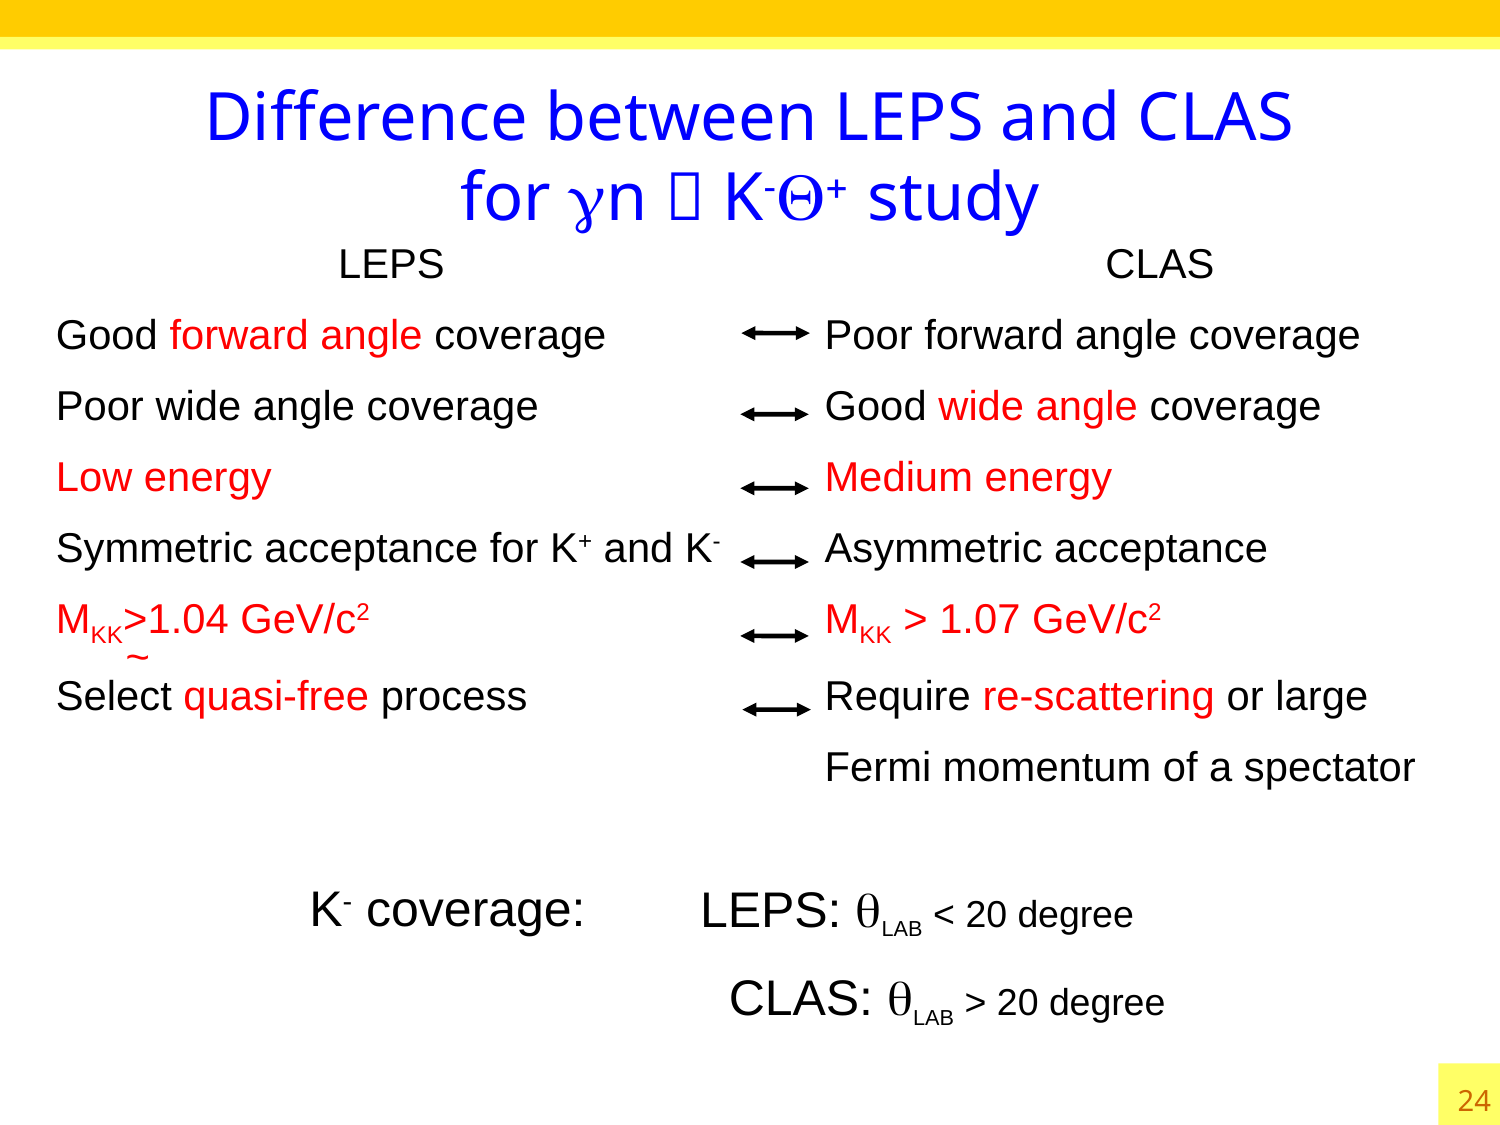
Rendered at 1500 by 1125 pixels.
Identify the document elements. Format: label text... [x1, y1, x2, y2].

text_box [740, 629, 809, 643]
text_box LEPS: qLAB < 20 degree CLAS: qLAB > 20 degree [183, 869, 1181, 1037]
text_box [741, 326, 810, 340]
text_box [740, 555, 809, 569]
text_box ~ [86, 622, 189, 688]
text_box K- coverage: [196, 868, 699, 944]
title Difference between LEPS and CLAS for gn  K-Q+ study [112, 99, 1388, 288]
text_box [740, 408, 809, 421]
text_box CLAS Poor forward angle coverage Good wide angle coverage Medium energy Asymmetric acceptance MKK > 1.07 GeV/c2 Require re-scattering or large Fermi momentum of a spectator [809, 229, 1500, 869]
text_box LEPS Good forward angle coverage Poor wide angle coverage Low energy Symmetric acceptance for K+ and K- MKK>1.04 GeV/c2 Select quasi-free process [41, 229, 742, 798]
text_box [740, 482, 809, 495]
slide_number 24 [1187, 1074, 1500, 1125]
text_box [742, 703, 811, 716]
